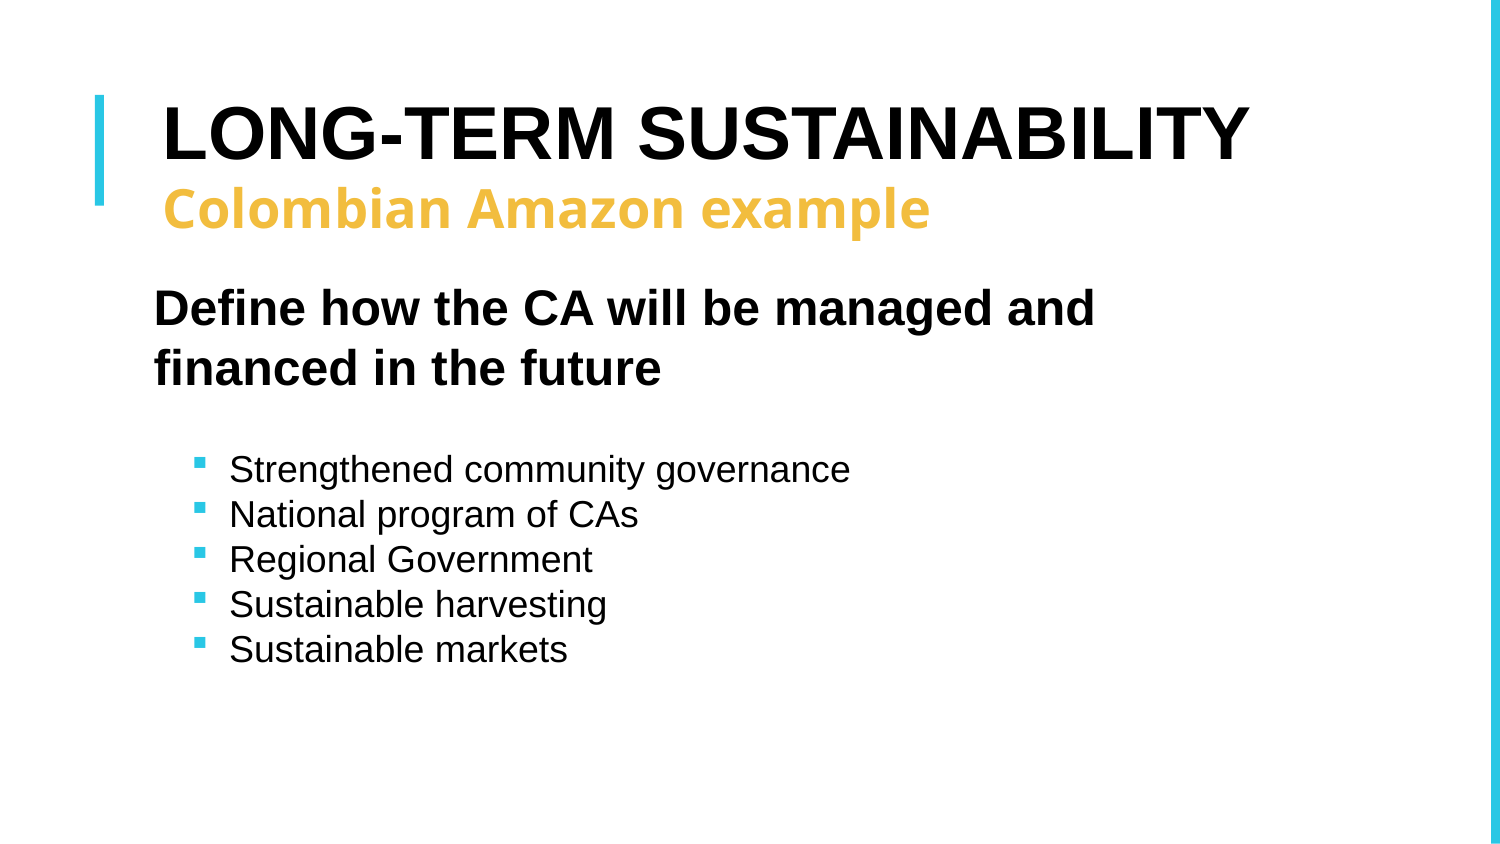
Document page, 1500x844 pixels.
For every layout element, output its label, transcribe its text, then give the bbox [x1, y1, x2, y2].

list Define how the CA will be managed and financed in the future Strengthened community governance National program of CAs Regional Government Sustainable harvesting Sustainable markets [138, 260, 1331, 777]
title LONG-TERM SUSTAINABILITY Colombian Amazon example [138, 69, 1299, 210]
